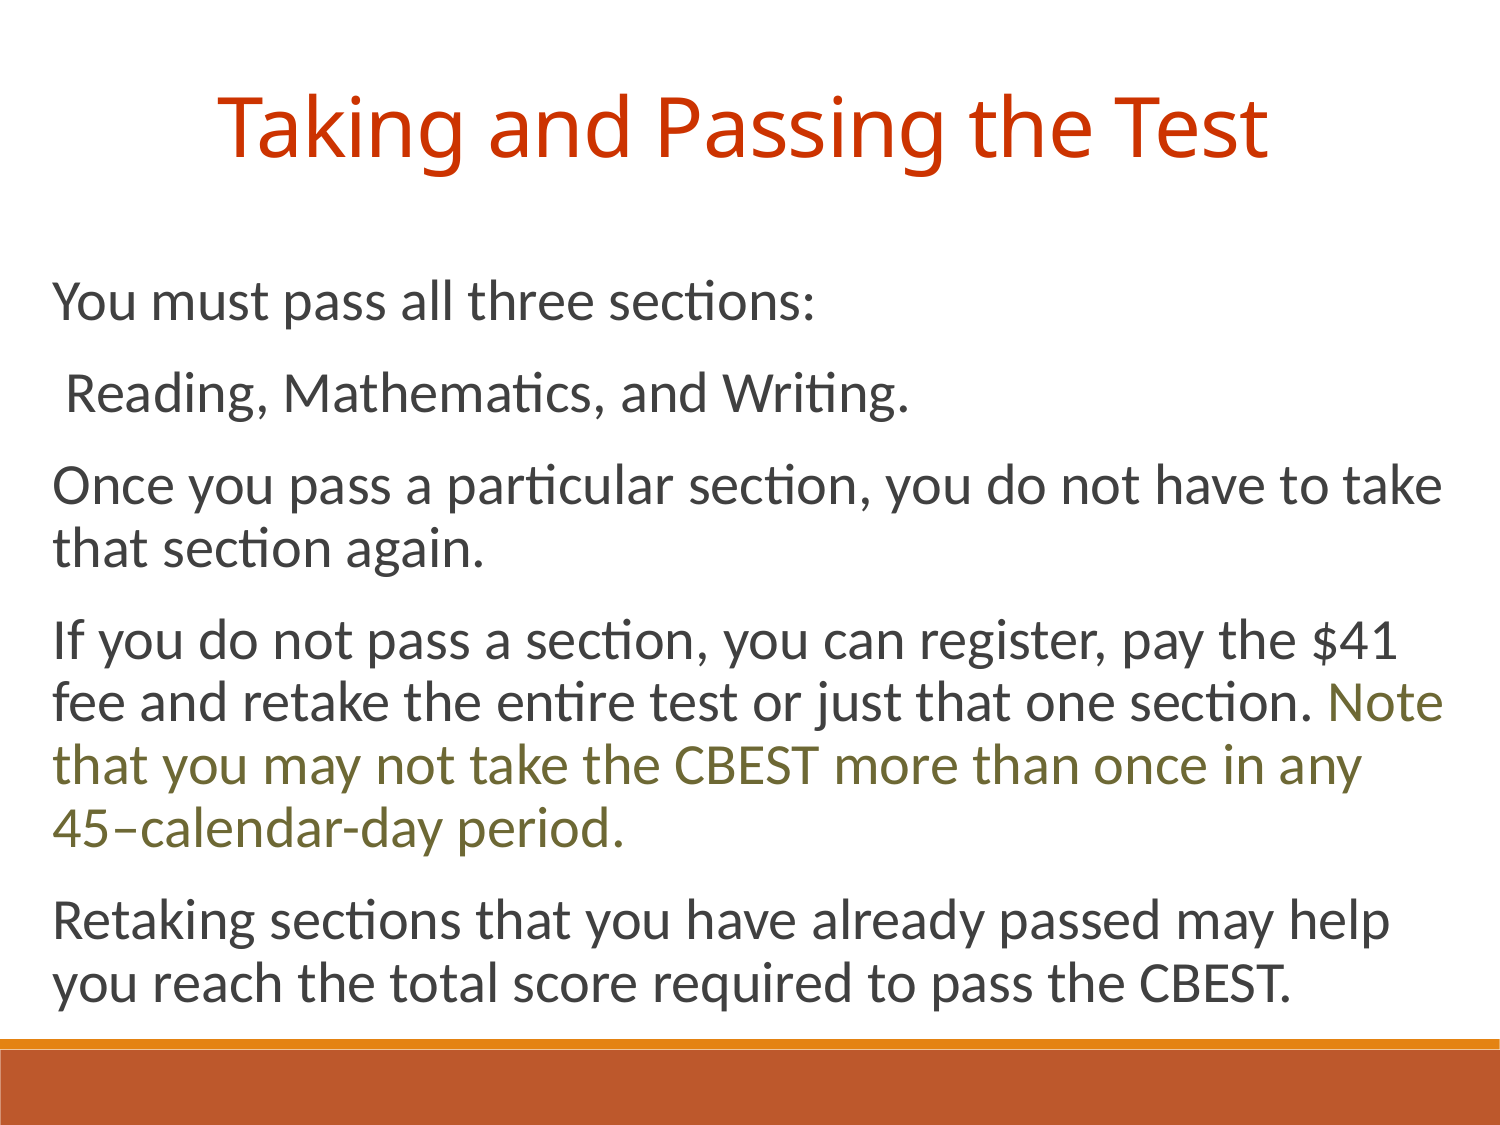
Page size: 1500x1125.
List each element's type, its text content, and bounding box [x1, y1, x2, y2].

title Taking and Passing the Test [162, 62, 1325, 183]
list You must pass all three sections: Reading, Mathematics, and Writing. Once you pass a particular section, you do not have to take that section again. If you do not pass a section, you can register, pay the $41 fee and retake the entire test or just that one section. Note that you may not take the CBEST more than once in any 45–calendar-day period. Retaking sections that you have already passed may help you reach the total score required to pass the CBEST. [37, 262, 1450, 1038]
